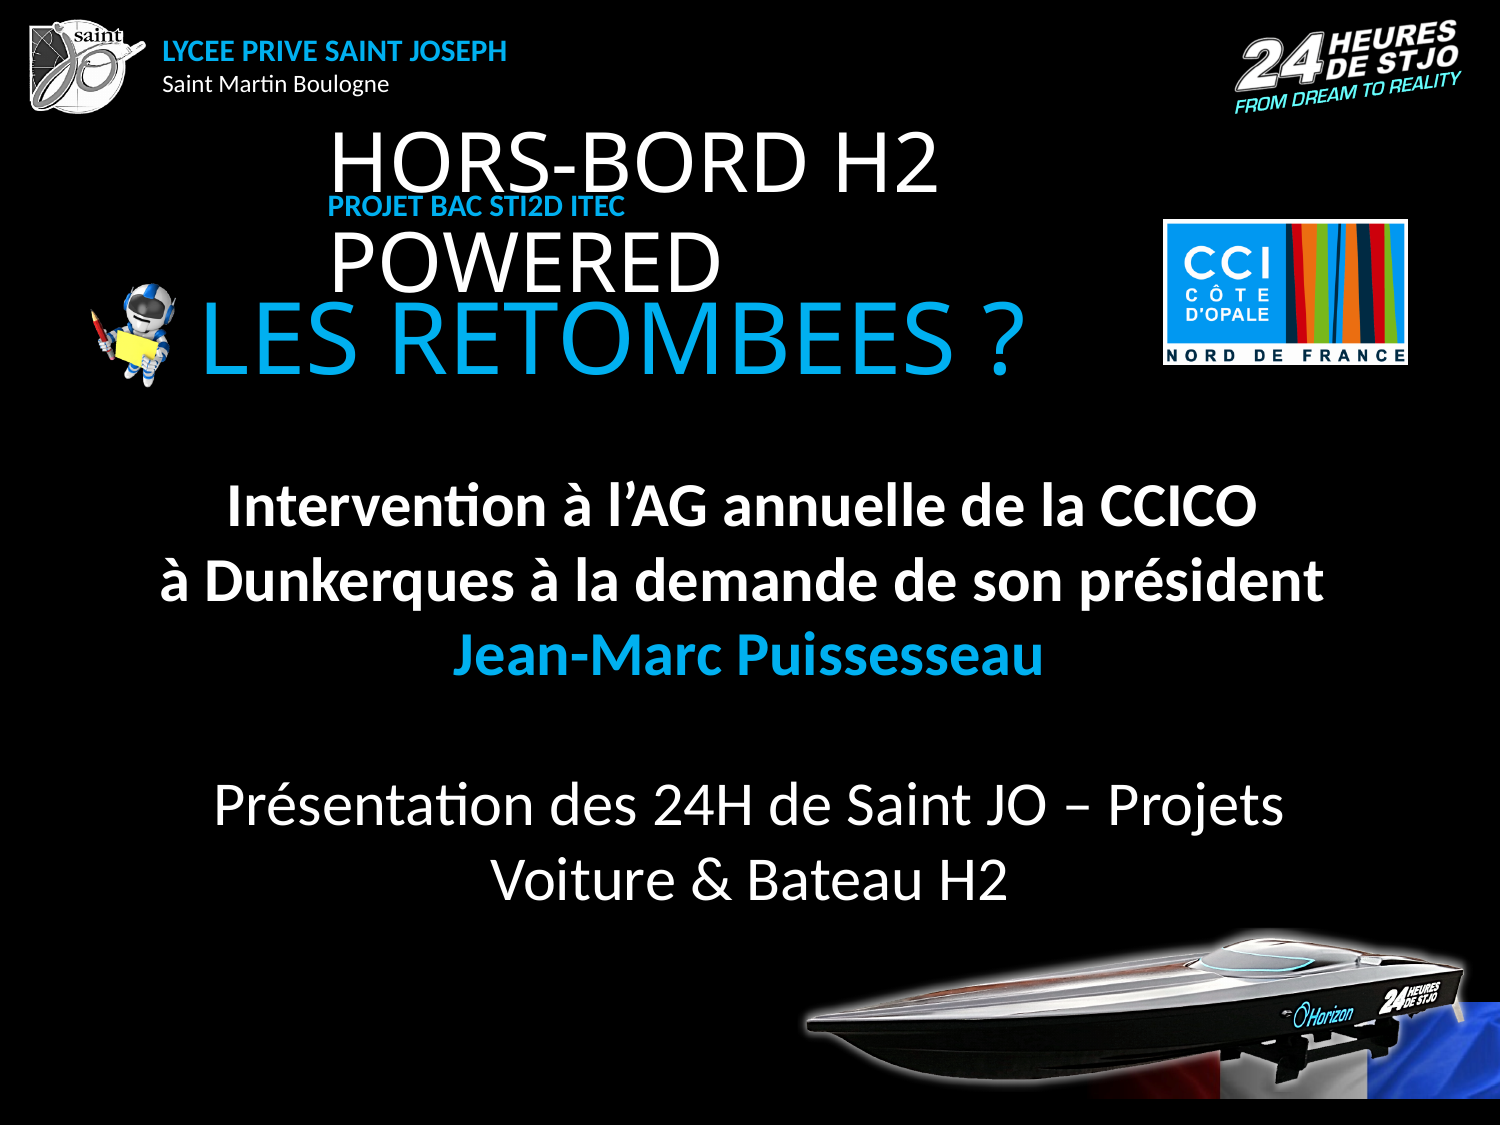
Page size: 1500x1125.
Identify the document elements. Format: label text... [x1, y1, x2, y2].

picture [76, 266, 196, 411]
picture [29, 18, 148, 117]
text_box Intervention à l’AG annuelle de la CCICO à Dunkerques à la demande de son président Jean-Marc Puissesseau Présentation des 24H de Saint JO – Projets Voiture & Bateau H2 [112, 456, 1388, 921]
text_box HORS-BORD H2 POWERED [312, 101, 1270, 267]
text_box PROJET BAC STI2D ITEC [312, 177, 975, 231]
text_box LES RETOMBEES ? [197, 267, 1500, 402]
picture [1163, 219, 1408, 366]
picture [771, 825, 1500, 1125]
text_box [0, 0, 1500, 1125]
text_box LYCEE PRIVE SAINT JOSEPH Saint Martin Boulogne [151, 22, 809, 105]
picture [1234, 18, 1463, 114]
